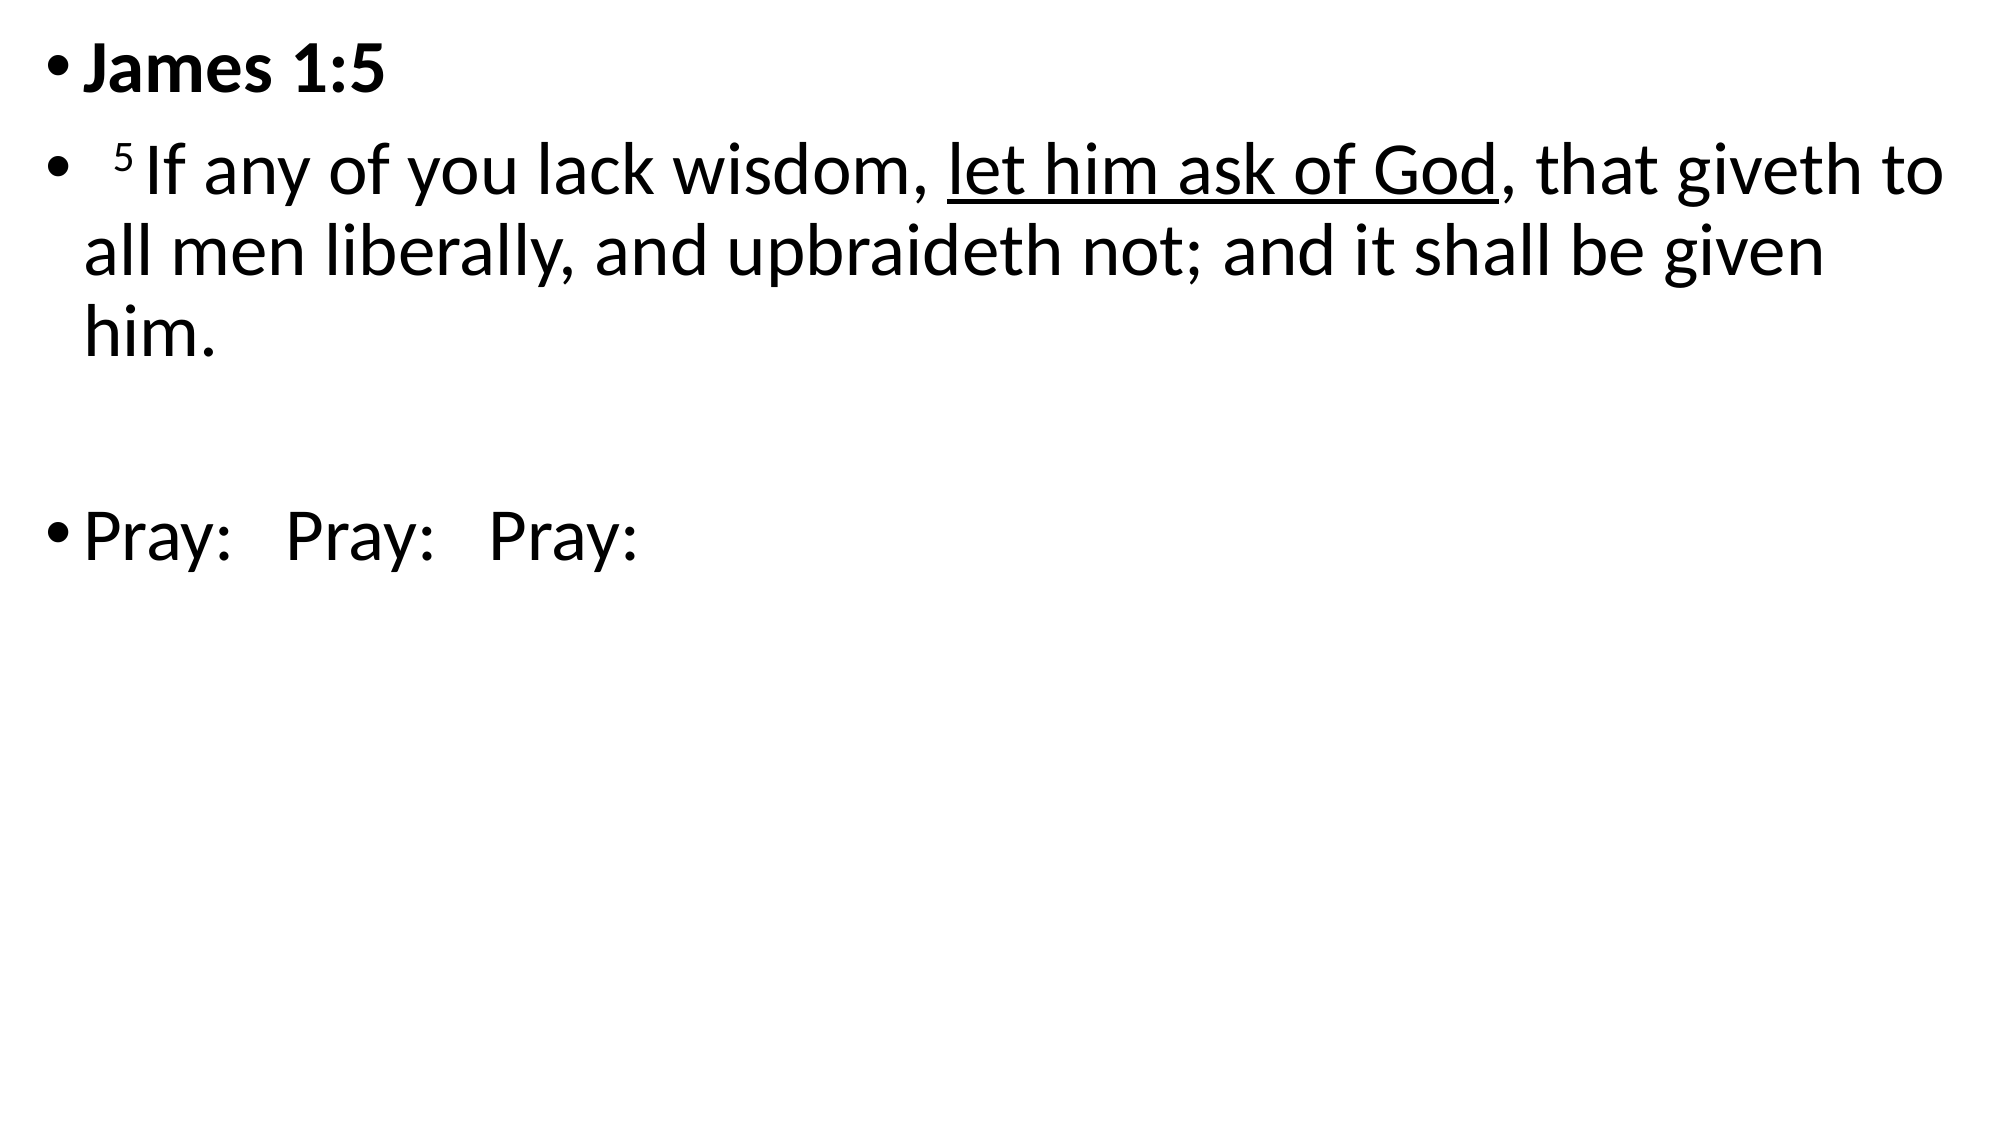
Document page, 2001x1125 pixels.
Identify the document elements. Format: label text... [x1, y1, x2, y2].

list James 1:5 5 If any of you lack wisdom, let him ask of God, that giveth to all men liberally, and upbraideth not; and it shall be given him. Pray: Pray: Pray: [30, 20, 1971, 1125]
